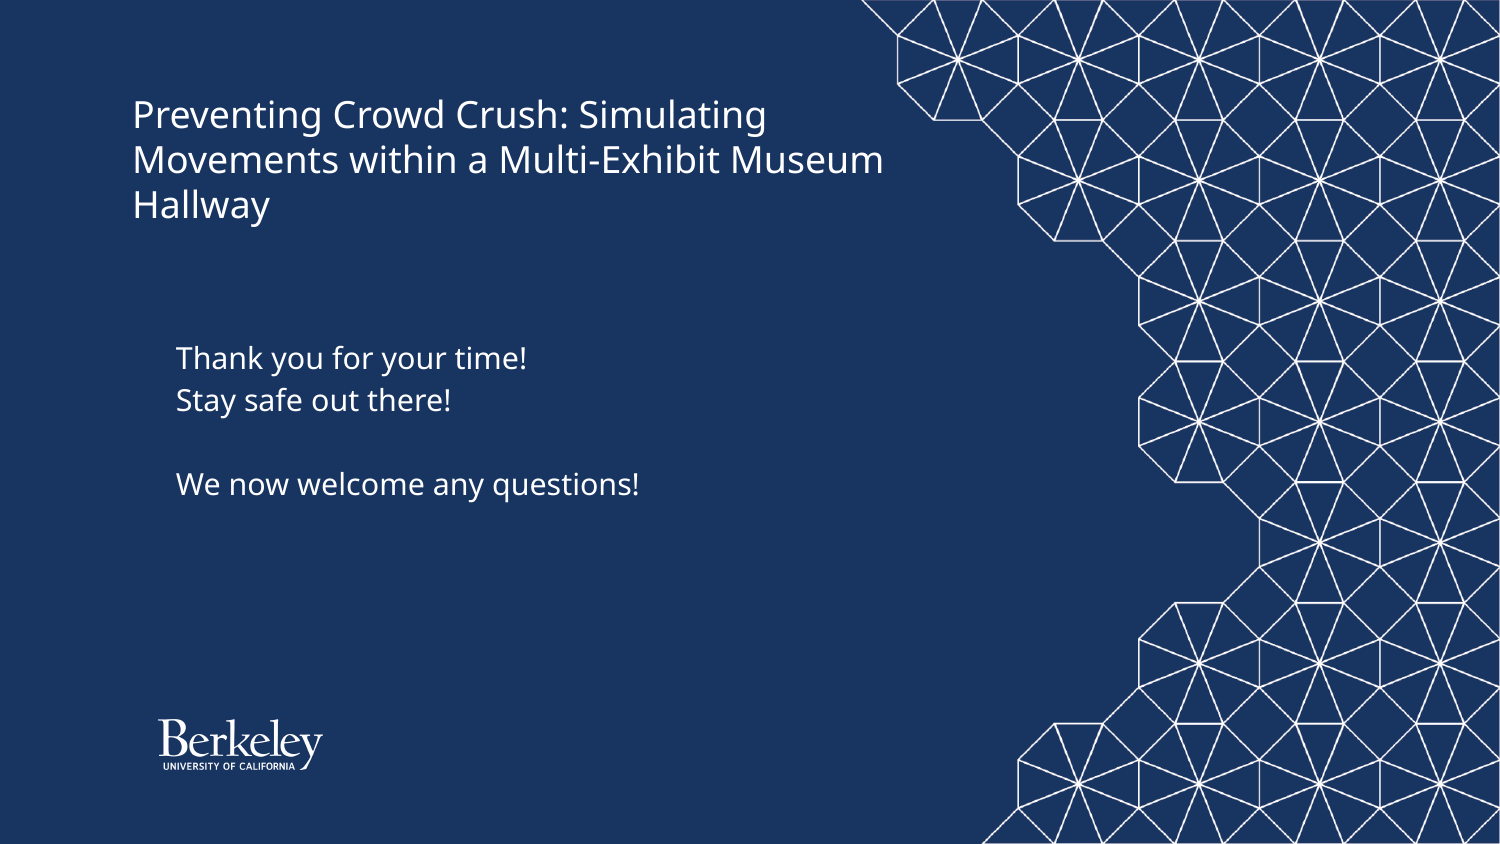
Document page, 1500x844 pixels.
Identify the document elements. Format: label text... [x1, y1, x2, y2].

title Preventing Crowd Crush: Simulating Movements within a Multi-Exhibit Museum Hallway [116, 76, 969, 241]
picture [0, 0, 1500, 844]
list Thank you for your time! Stay safe out there! We now welcome any questions! [150, 318, 938, 518]
